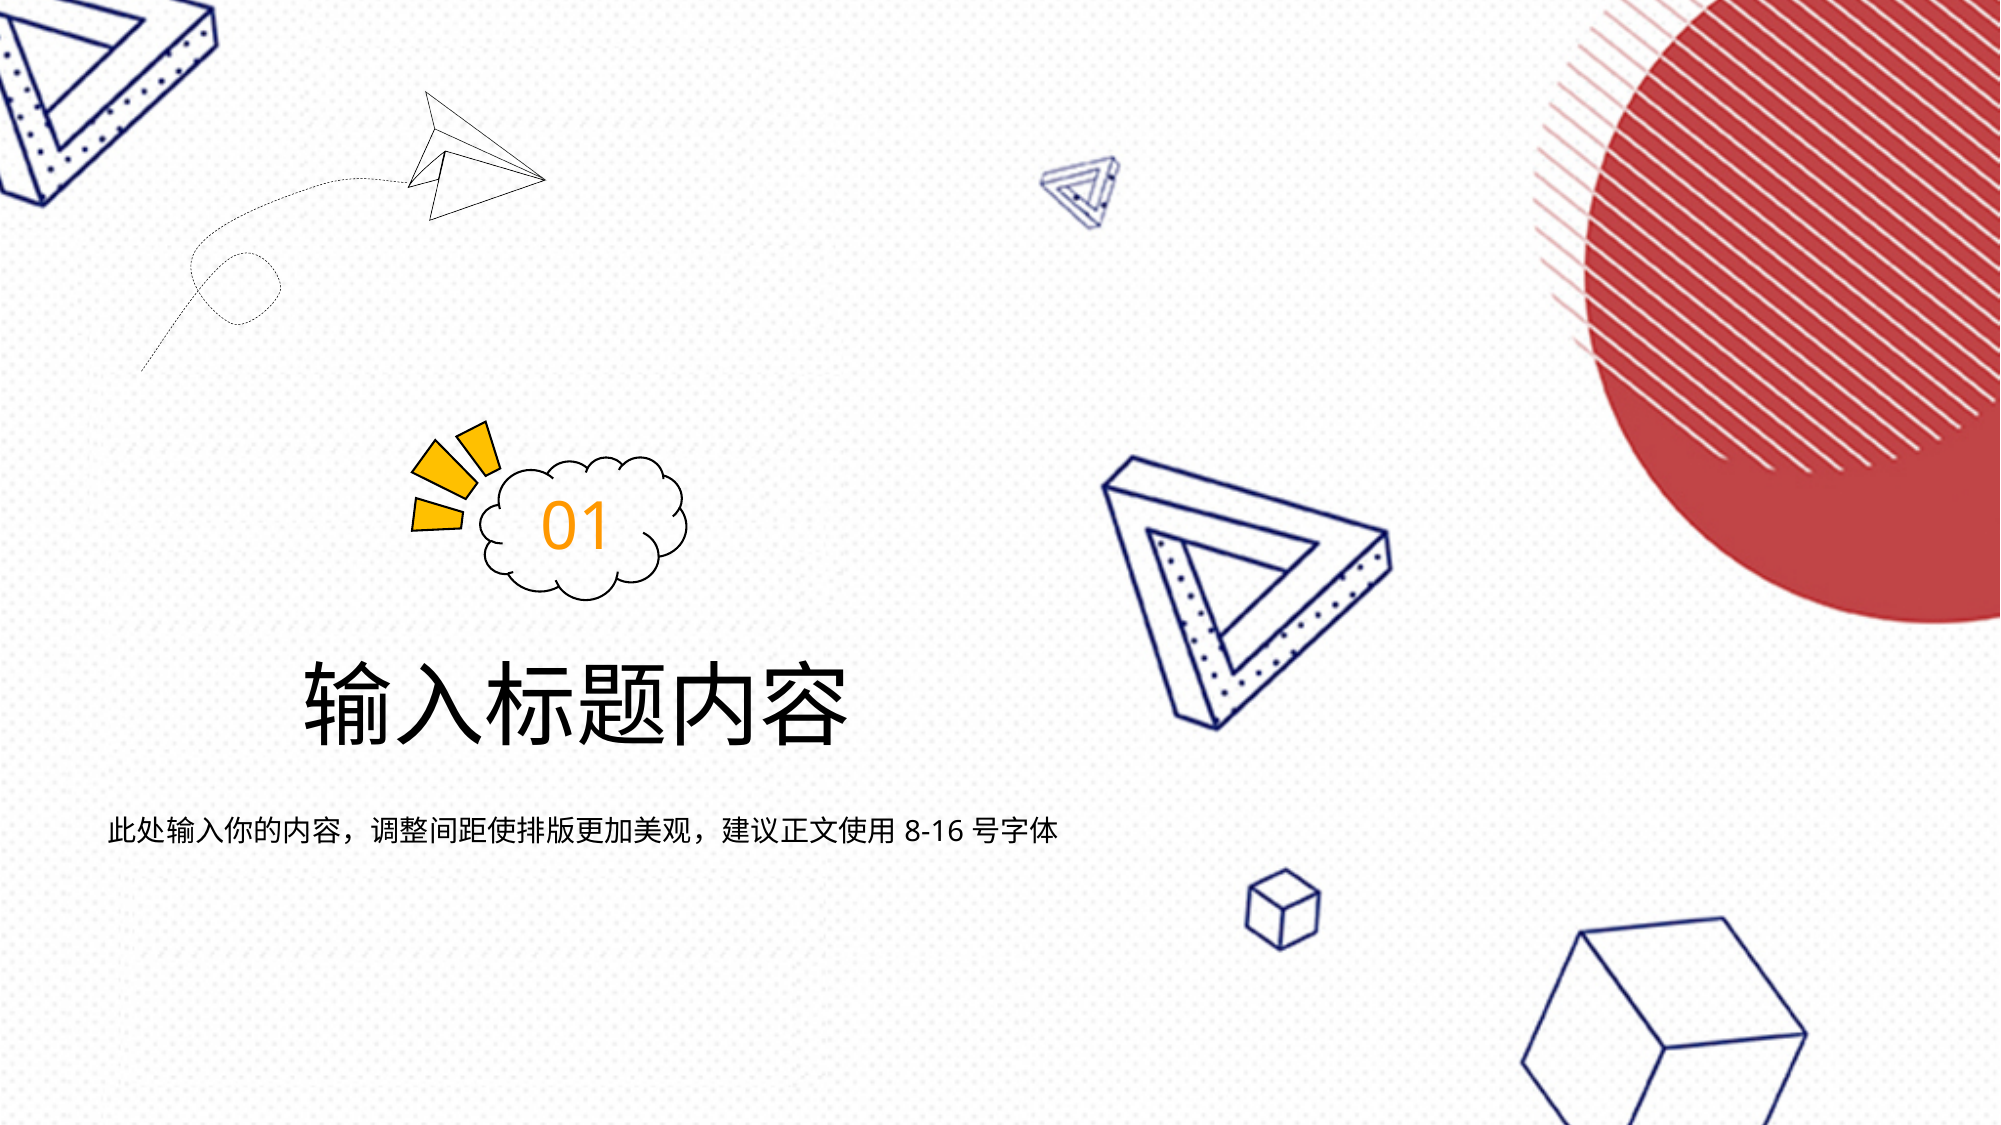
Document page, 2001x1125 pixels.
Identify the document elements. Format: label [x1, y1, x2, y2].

picture [0, 0, 2000, 1125]
text_box [105, 31, 569, 309]
text_box [68, 456, 1098, 856]
